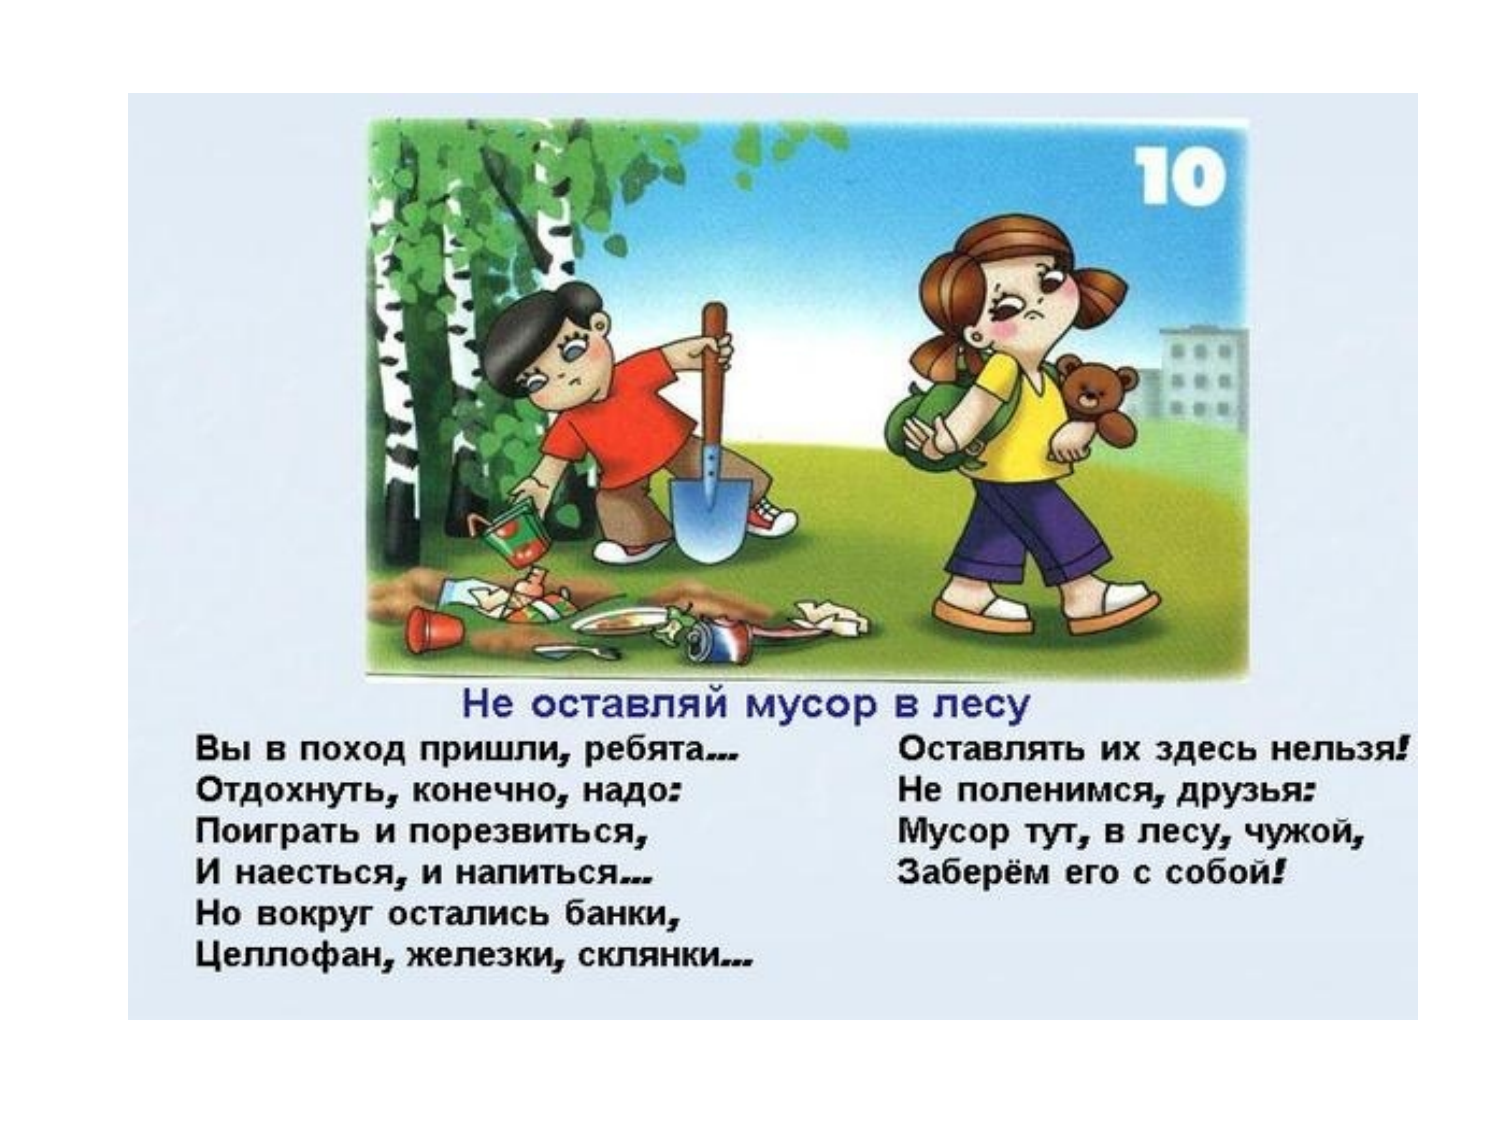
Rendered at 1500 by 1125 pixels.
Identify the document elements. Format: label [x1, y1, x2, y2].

picture [128, 93, 1419, 1020]
